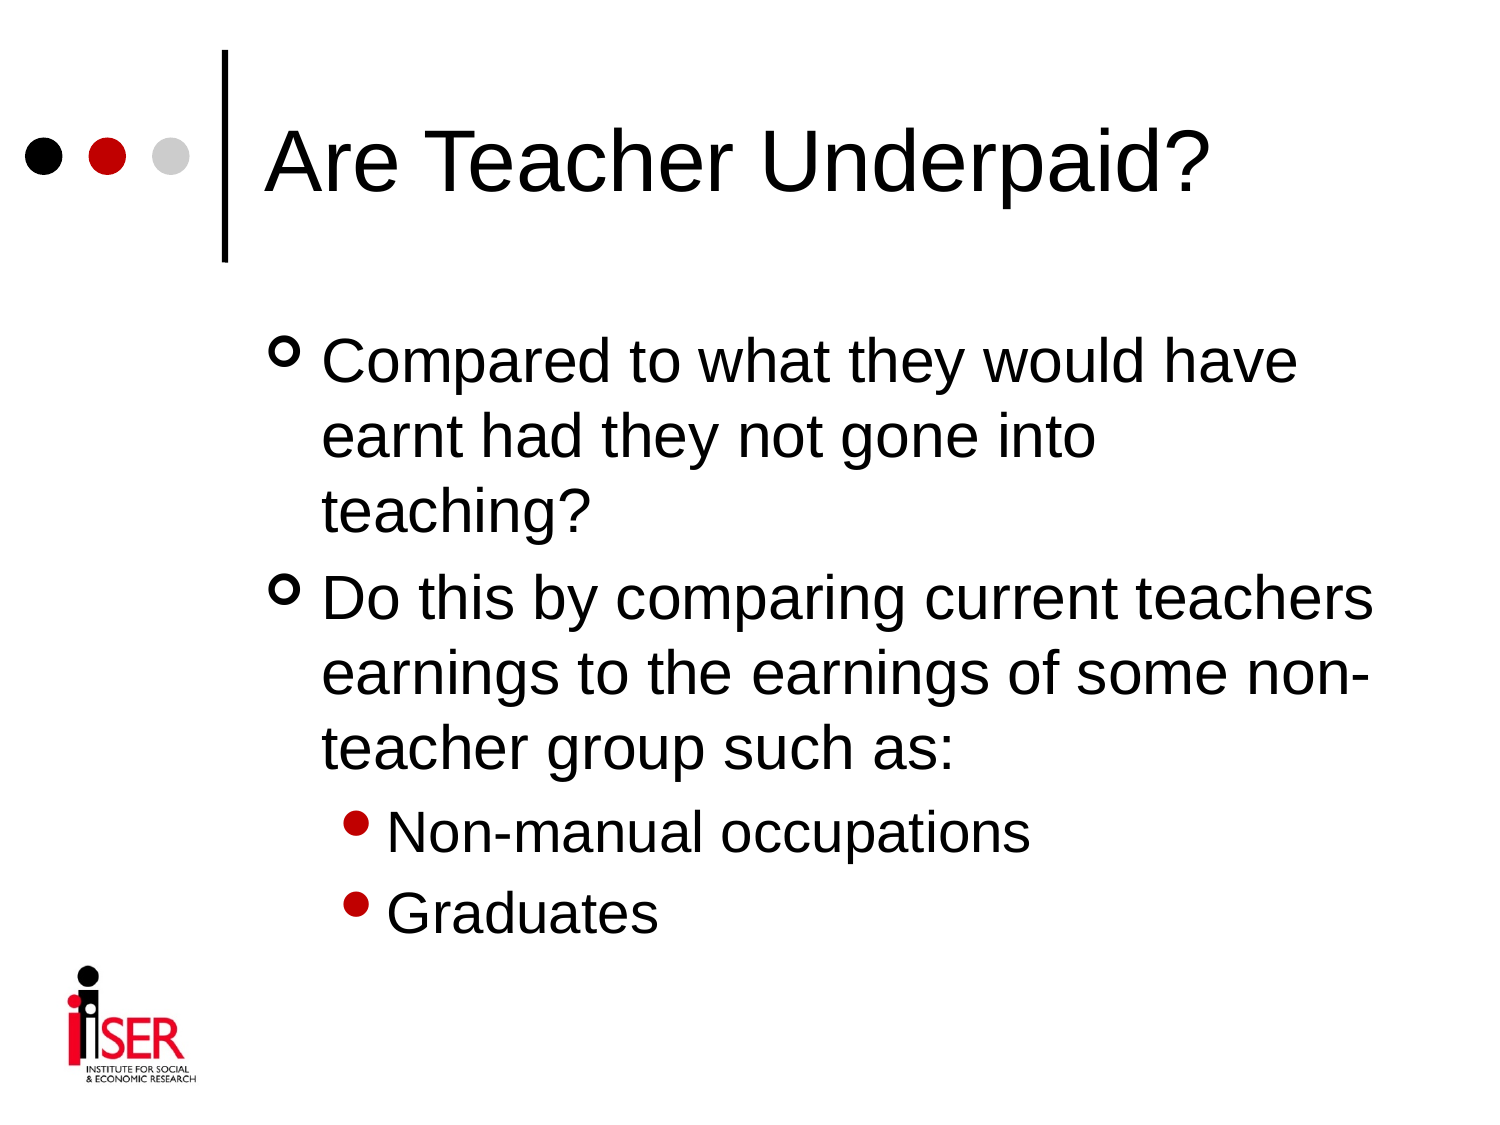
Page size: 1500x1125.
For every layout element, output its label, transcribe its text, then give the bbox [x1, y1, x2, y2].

list Compared to what they would have earnt had they not gone into teaching? Do this by comparing current teachers earnings to the earnings of some non-teacher group such as: Non-manual occupations Graduates [249, 312, 1400, 988]
title Are Teacher Underpaid? [249, 31, 1400, 282]
picture [45, 954, 213, 1097]
